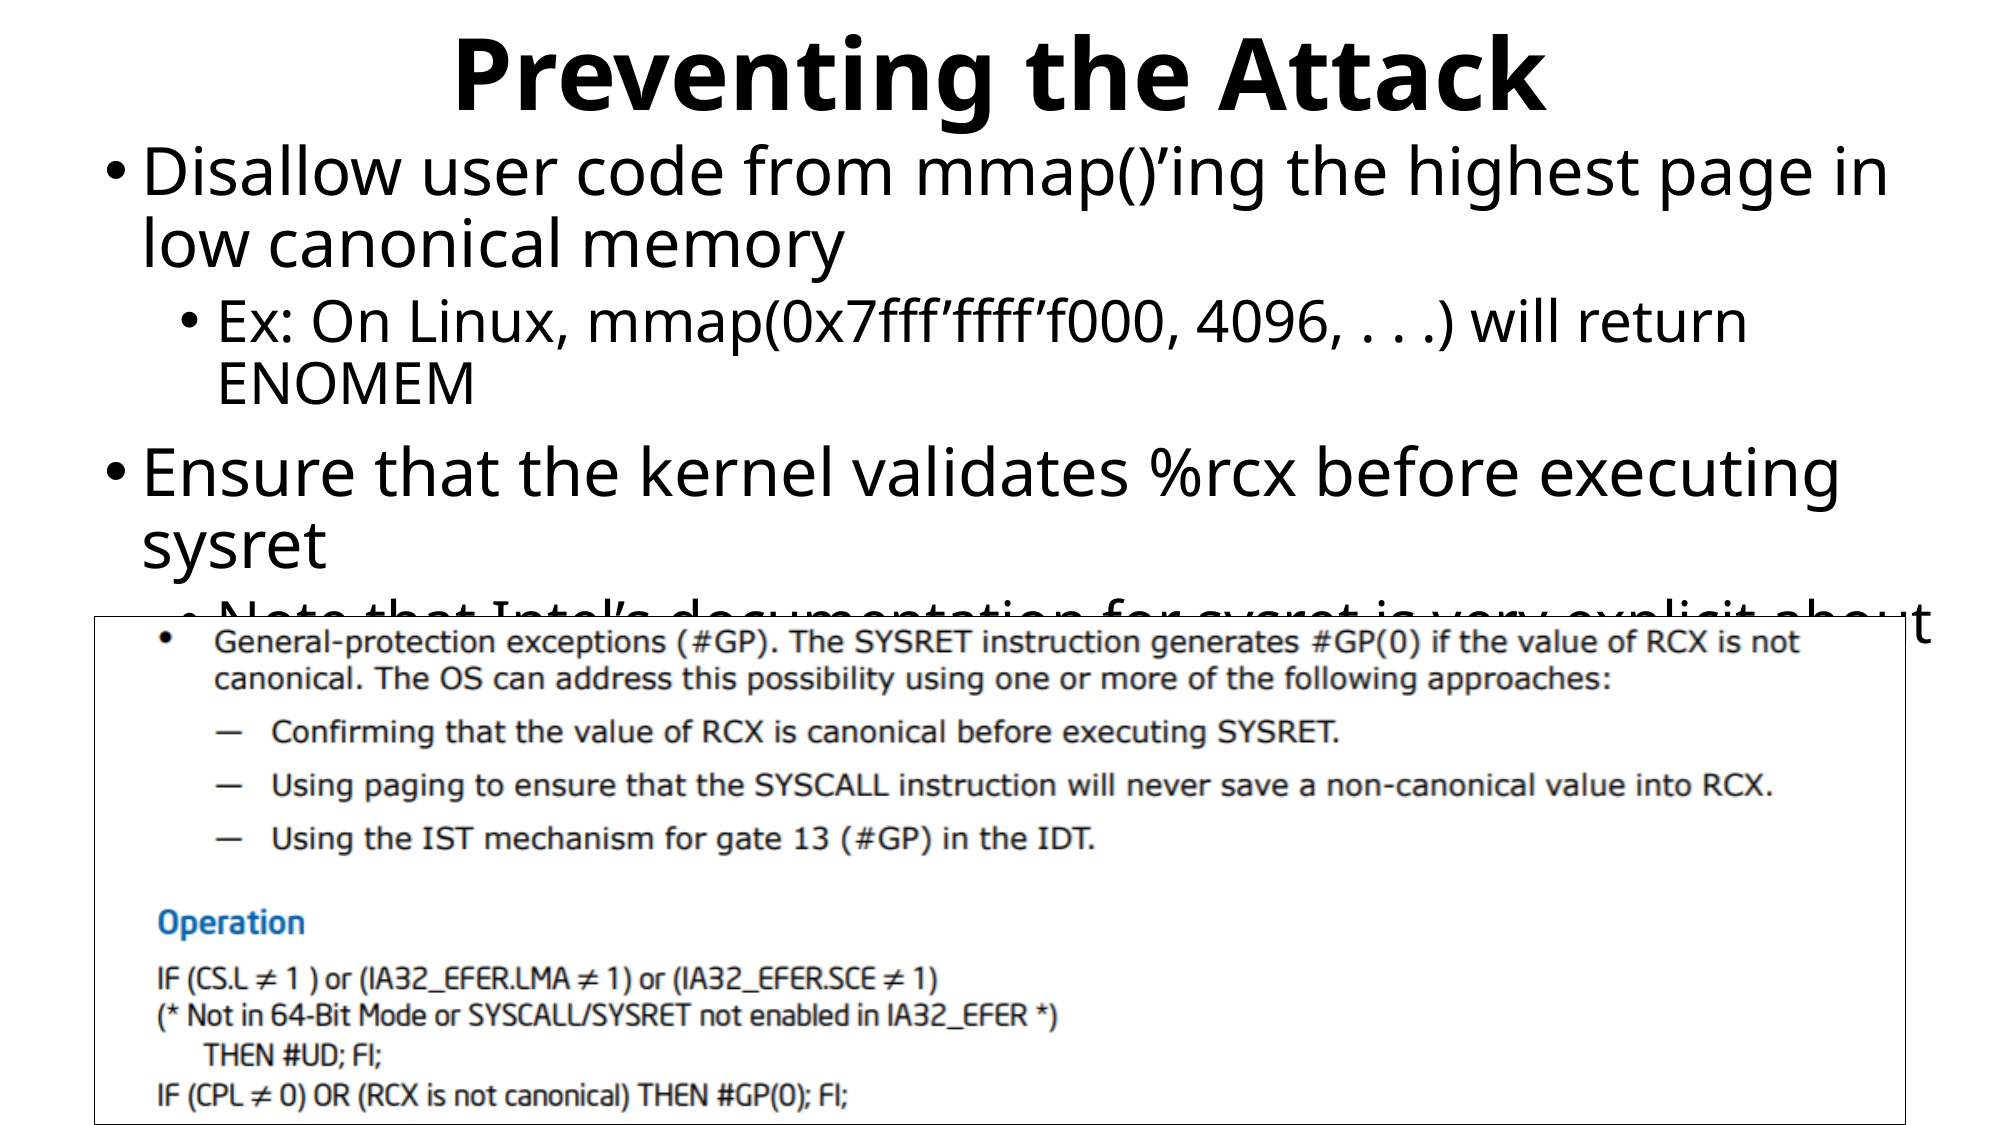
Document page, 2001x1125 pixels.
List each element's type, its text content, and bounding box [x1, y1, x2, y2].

title Preventing the Attack [137, 8, 1863, 129]
list Disallow user code from mmap()’ing the highest page in low canonical memory Ex: On Linux, mmap(0x7fff’ffff’f000, 4096, . . .) will return ENOMEM Ensure that the kernel validates %rcx before executing sysret Note that Intel’s documentation for sysret is very explicit about how sysret may generate a #GP [89, 129, 1954, 996]
picture [94, 616, 1906, 1125]
